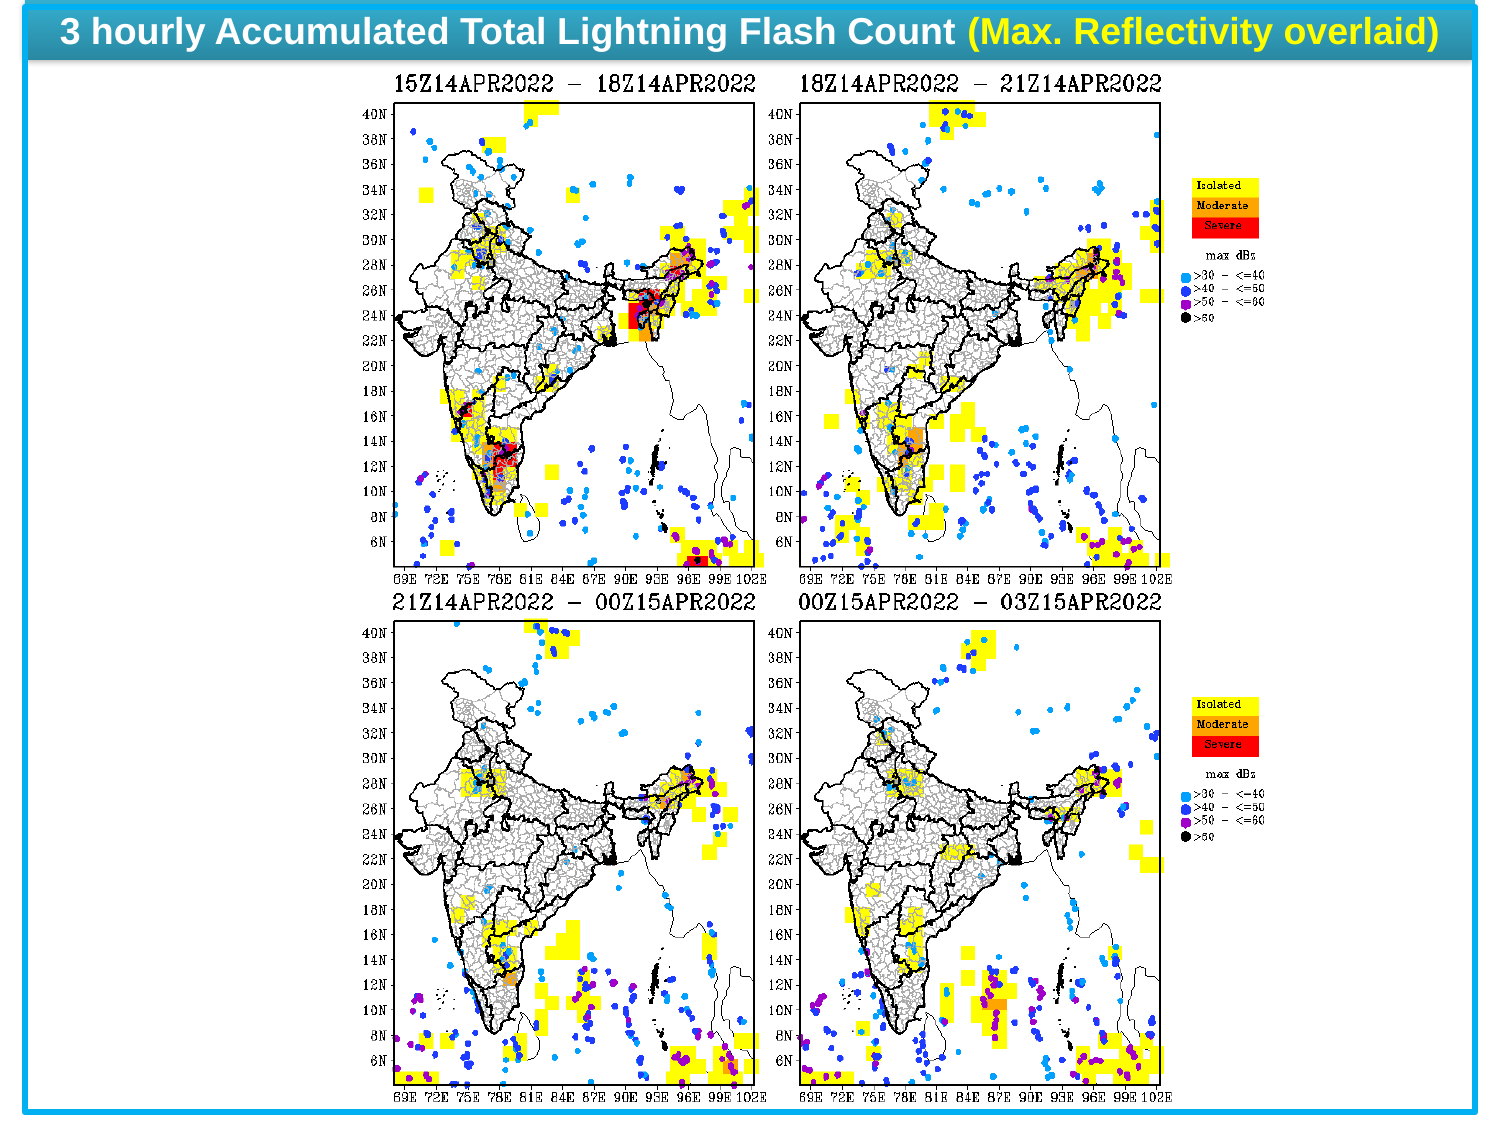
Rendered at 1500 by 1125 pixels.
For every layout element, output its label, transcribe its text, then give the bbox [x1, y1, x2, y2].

text_box 3 hourly Accumulated Total Lightning Flash Count (Max. Reflectivity overlaid) [24, 0, 1475, 5]
text_box [23, 5, 1477, 1114]
picture [362, 74, 1264, 1102]
